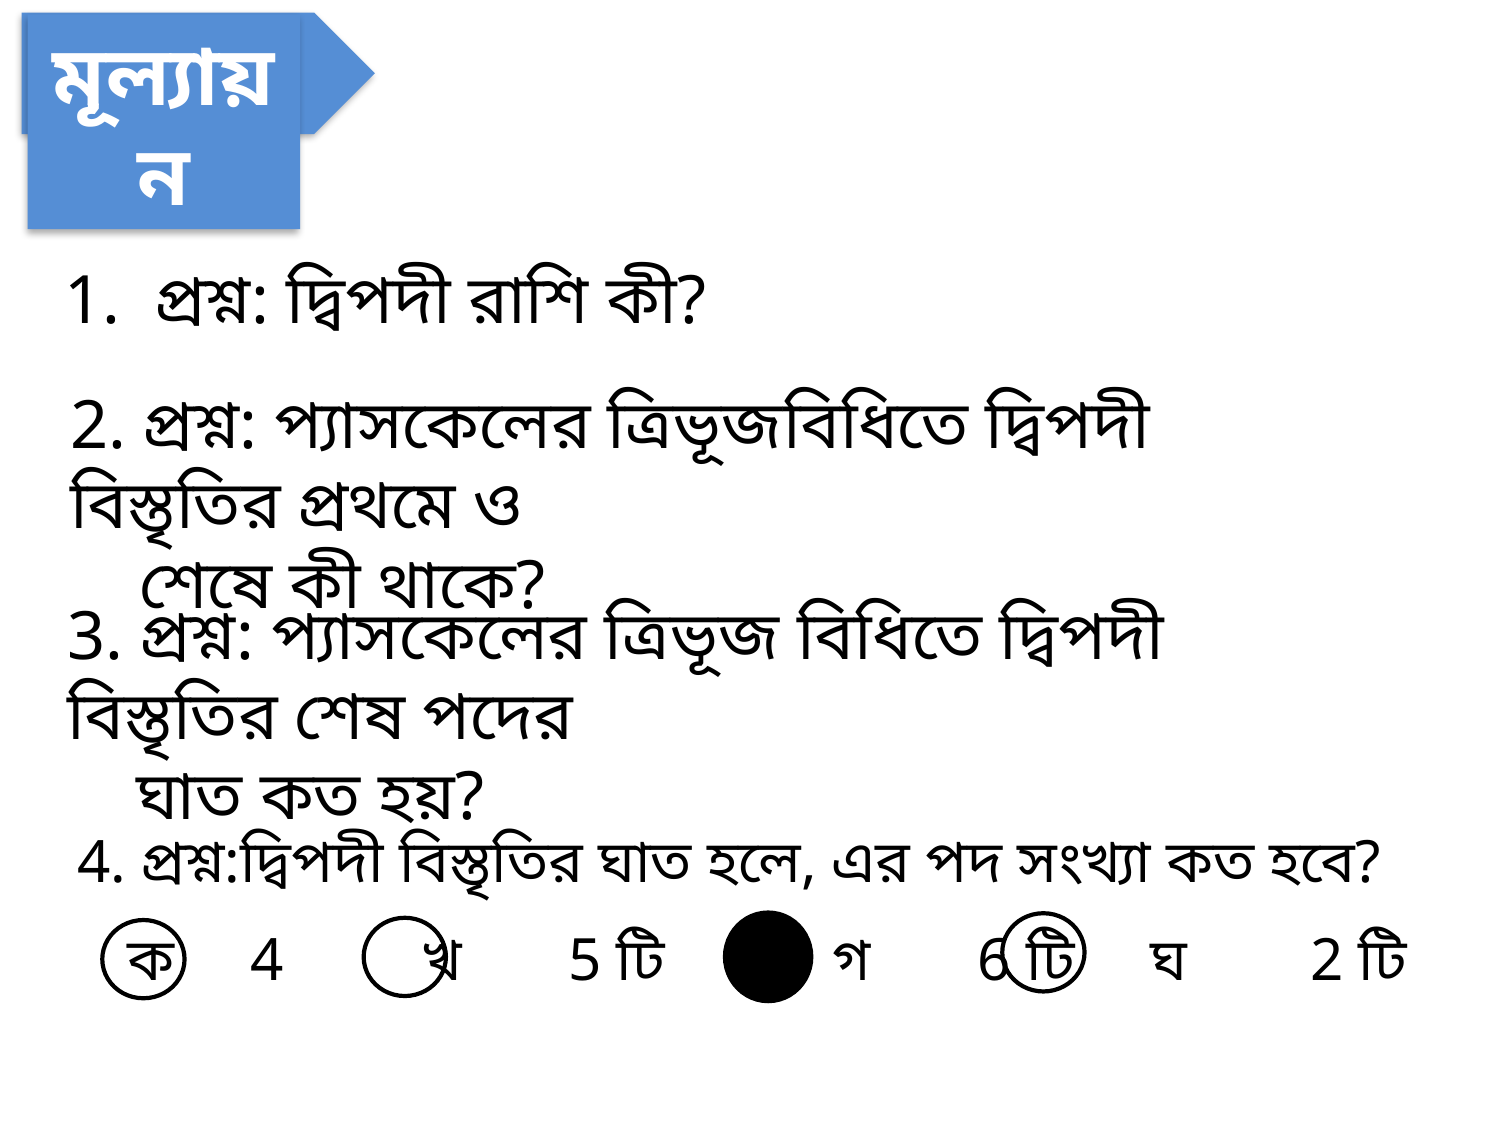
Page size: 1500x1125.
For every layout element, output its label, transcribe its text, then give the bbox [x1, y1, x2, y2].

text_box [21, 12, 376, 135]
text_box 1. প্রশ্ন: দ্বিপদী রাশি কী? [50, 249, 1375, 345]
text_box 3. প্রশ্ন: প্যাসকেলের ত্রিভূজ বিধিতে দ্বিপদী বিস্তৃতির শেষ পদের ঘাত কত হয়? [52, 585, 1378, 841]
text_box 2. প্রশ্ন: প্যাসকেলের ত্রিভূজবিধিতে দ্বিপদী বিস্তৃতির প্রথমে ও শেষে কী থাকে? [55, 374, 1381, 630]
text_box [62, 816, 1451, 1001]
